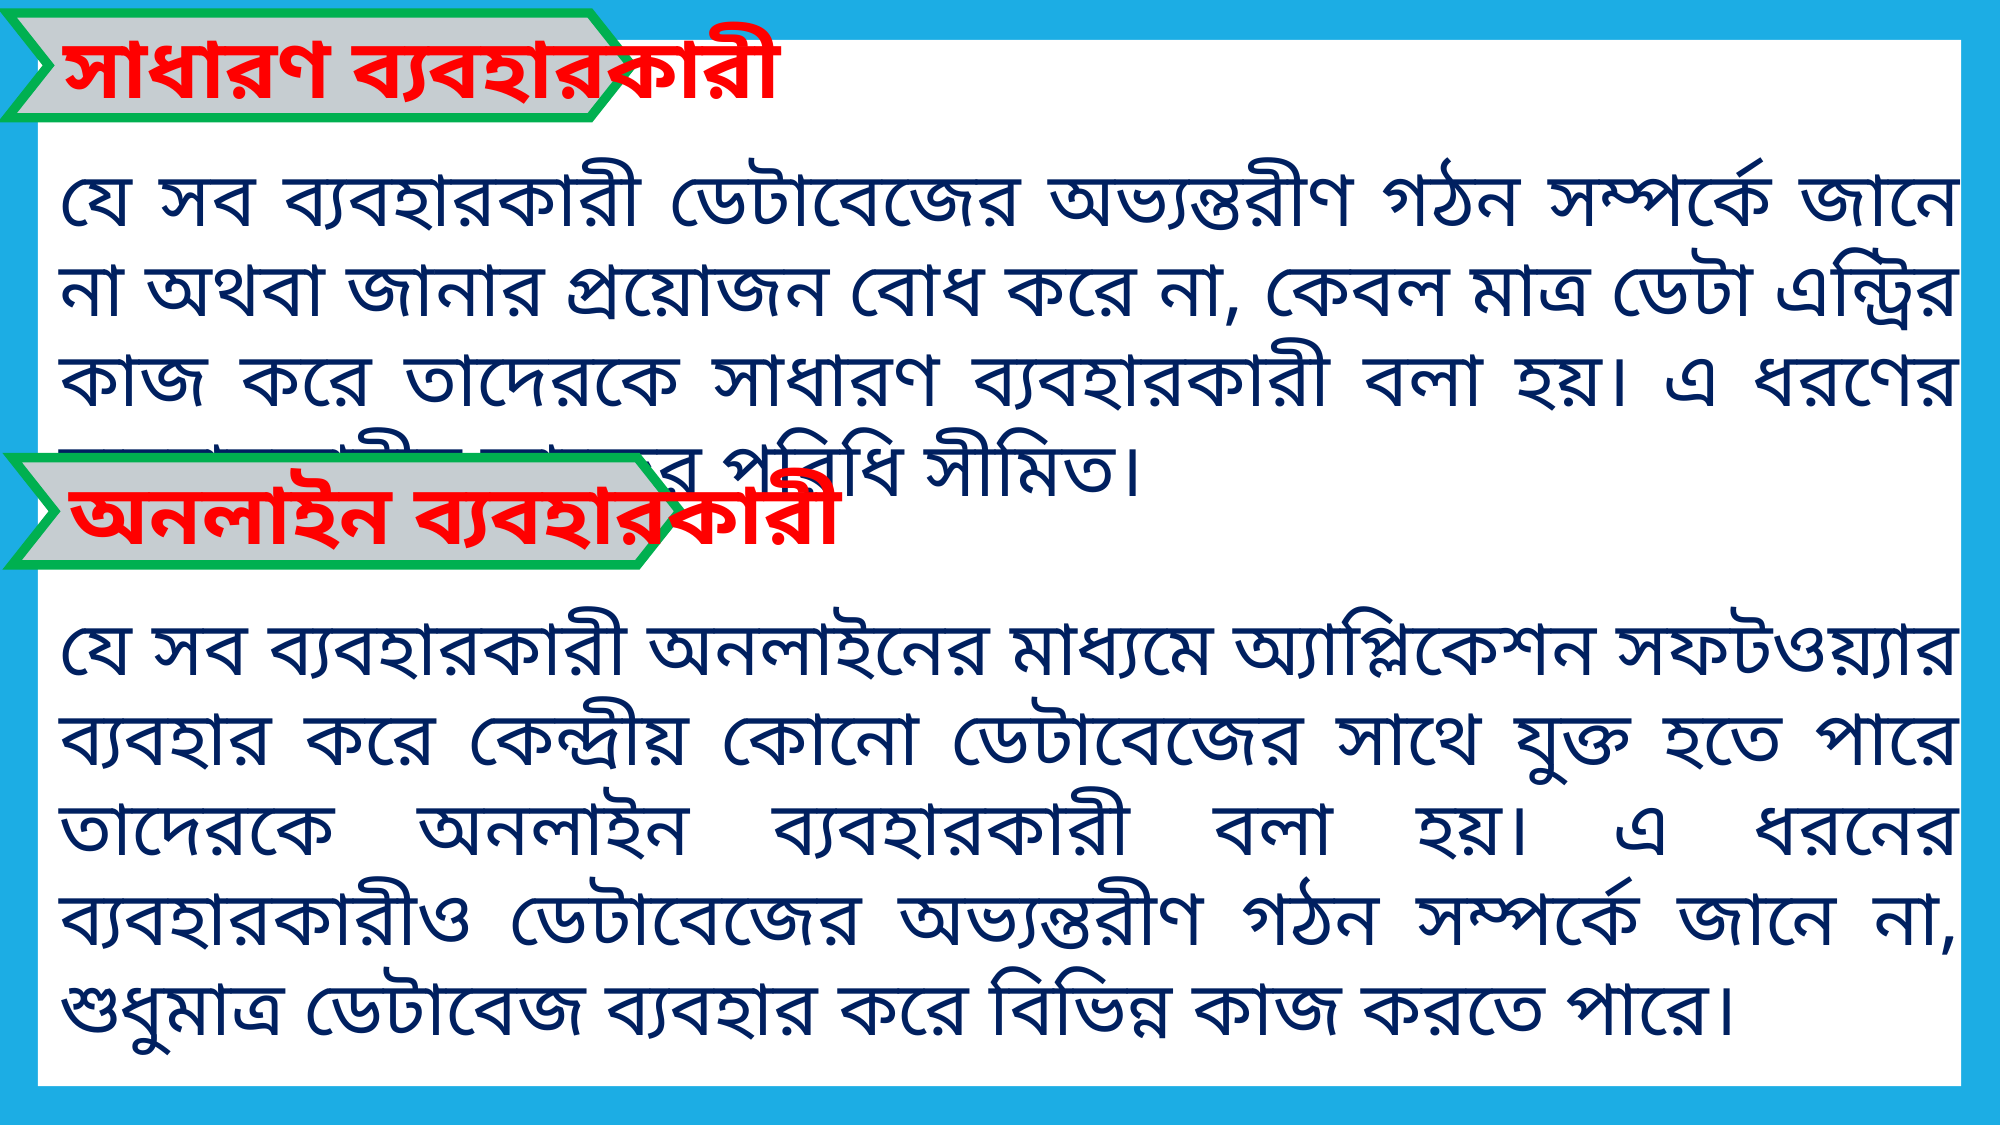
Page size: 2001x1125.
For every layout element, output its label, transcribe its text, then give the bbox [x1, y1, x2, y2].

text_box যে সব ব্যবহারকারী ডেটাবেজের অভ্যন্তরীণ গঠন সম্পর্কে জানে না অথবা জানার প্রয়োজন বোধ করে না, কেবল মাত্র ডেটা এন্ট্রির কাজ করে তাদেরকে সাধারণ ব্যবহারকারী বলা হয়। এ ধরণের ব্যবহারকারীর কাজের পরিধি সীমিত। [44, 143, 1975, 519]
text_box সাধারণ ব্যবহারকারী [7, 12, 632, 118]
text_box যে সব ব্যবহারকারী অনলাইনের মাধ্যমে অ্যাপ্লিকেশন সফটওয়্যার ব্যবহার করে কেন্দ্রীয় কোনো ডেটাবেজের সাথে যুক্ত হতে পারে তাদেরকে অনলাইন ব্যবহারকারী বলা হয়। এ ধরনের ব্যবহারকারীও ডেটাবেজের অভ্যন্তরীণ গঠন সম্পর্কে জানে না, শুধুমাত্র ডেটাবেজ ব্যবহার করে বিভিন্ন কাজ করতে পারে। [44, 592, 1975, 1058]
text_box অনলাইন ব্যবহারকারী [12, 457, 680, 565]
